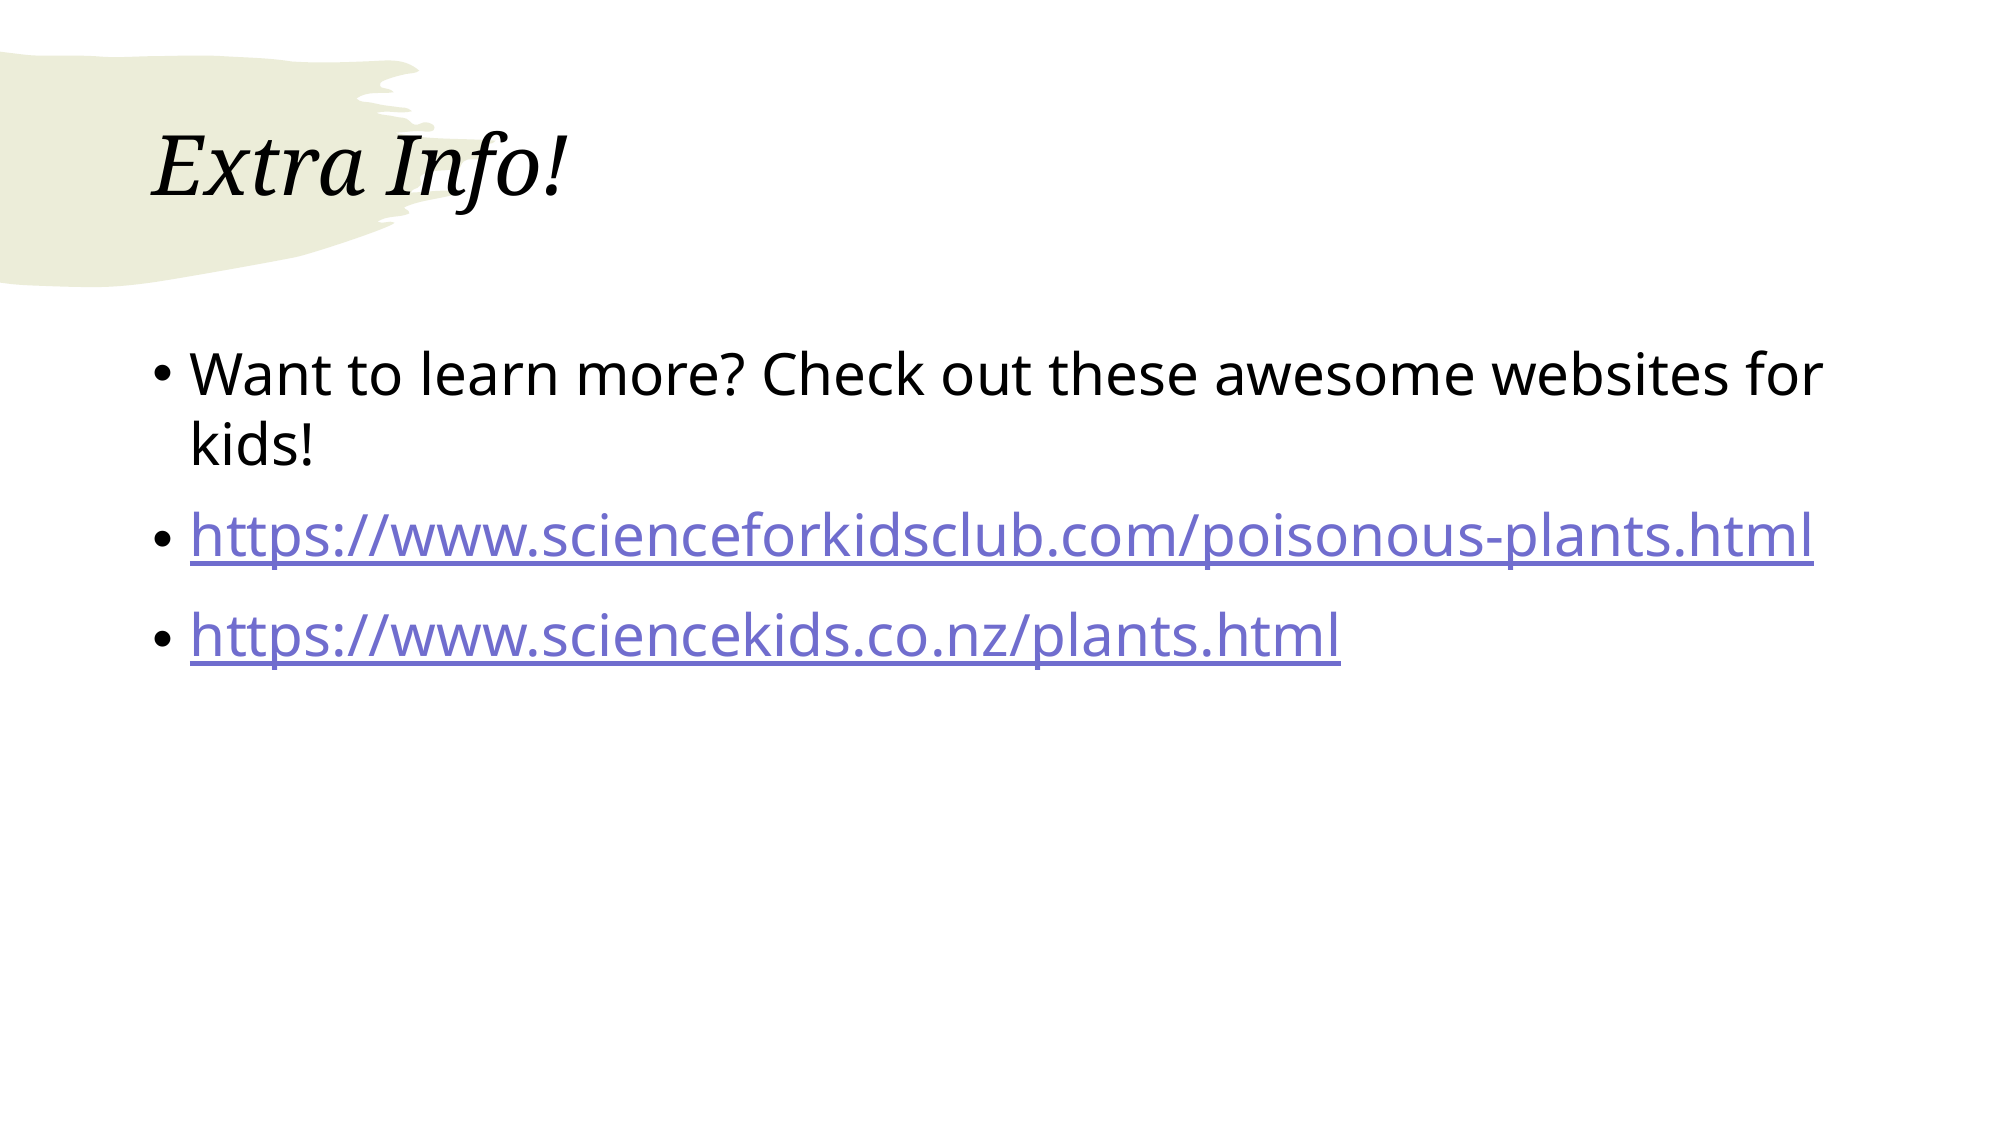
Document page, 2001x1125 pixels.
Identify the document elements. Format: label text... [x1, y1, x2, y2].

title Extra Info! [137, 59, 1863, 278]
list Want to learn more? Check out these awesome websites for kids! https://www.scienceforkidsclub.com/poisonous-plants.html https://www.sciencekids.co.nz/plants.html [137, 329, 1863, 1013]
